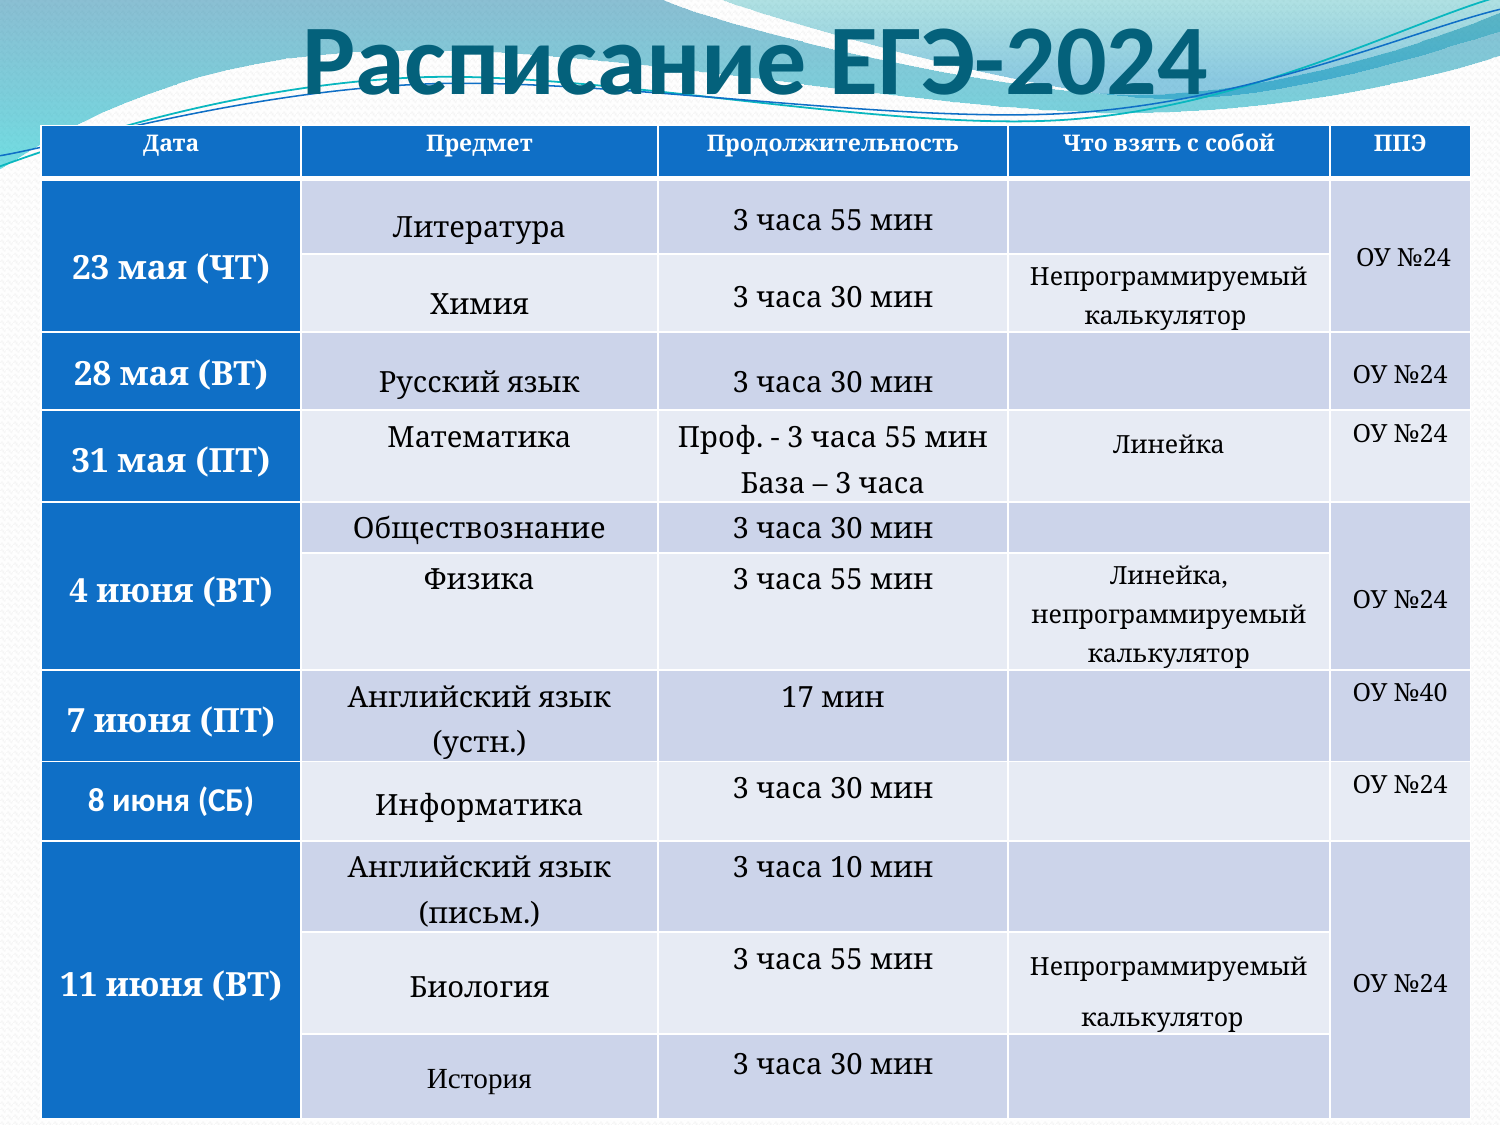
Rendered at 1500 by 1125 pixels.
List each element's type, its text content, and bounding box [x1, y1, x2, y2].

table_cell ОУ №24 [1331, 181, 1470, 331]
table_cell [1009, 671, 1329, 761]
table_cell 31 мая (ПТ) [42, 411, 300, 501]
table_cell Информатика [302, 762, 657, 840]
table_cell ОУ №24 [1331, 333, 1470, 409]
table_cell Линейка, непрограммируемый калькулятор [1009, 554, 1329, 669]
table_header Что взять с собой [1009, 126, 1329, 176]
table_cell 23 мая (ЧТ) [42, 181, 300, 331]
table_cell Русский язык [302, 333, 657, 409]
table_cell ОУ №24 [1331, 842, 1470, 1118]
table_cell 17 мин [659, 671, 1007, 761]
table_cell [1009, 503, 1329, 552]
table_cell [1009, 333, 1329, 409]
table_cell Математика [302, 411, 657, 501]
table_header Предмет [302, 126, 657, 176]
table_cell 3 часа 10 мин [659, 842, 1007, 931]
table_cell ОУ №40 [1331, 671, 1470, 761]
table_cell 4 июня (ВТ) [42, 503, 300, 669]
table_cell 3 часа 30 мин [659, 762, 1007, 840]
table_cell Английский язык (письм.) [302, 842, 657, 931]
table_cell 8 июня (СБ) [42, 762, 300, 840]
table_cell [1009, 762, 1329, 840]
table_cell Литература [302, 181, 657, 253]
table_cell 7 июня (ПТ) [42, 671, 300, 761]
table_cell ОУ №24 [1331, 503, 1470, 669]
title Расписание ЕГЭ-2024 [100, 19, 1412, 125]
table_header Дата [42, 126, 300, 176]
table_cell Биология [302, 933, 657, 1033]
table_cell Обществознание [302, 503, 657, 552]
table_cell 11 июня (ВТ) [42, 842, 300, 1118]
table_cell Проф. - 3 часа 55 мин База – 3 часа [659, 411, 1007, 501]
table_cell [1009, 842, 1329, 931]
table_cell ОУ №24 [1331, 411, 1470, 501]
table_cell Английский язык (устн.) [302, 671, 657, 761]
table_cell Физика [302, 554, 657, 669]
table_cell ОУ №24 [1331, 762, 1470, 840]
table_cell 3 часа 55 мин [659, 554, 1007, 669]
table_header Продолжительность [659, 126, 1007, 176]
table_cell Непрограммируемый калькулятор [1009, 933, 1329, 1033]
table_cell 3 часа 30 мин [659, 1035, 1007, 1118]
table_cell Линейка [1009, 411, 1329, 501]
table_cell 3 часа 55 мин [659, 181, 1007, 253]
table_cell Непрограммируемый калькулятор [1009, 255, 1329, 331]
table_cell Химия [302, 255, 657, 331]
table_cell 3 часа 30 мин [659, 333, 1007, 409]
table_cell 28 мая (ВТ) [42, 333, 300, 409]
table_cell 3 часа 55 мин [659, 933, 1007, 1033]
table_cell 3 часа 30 мин [659, 503, 1007, 552]
table_cell [1009, 181, 1329, 253]
table_cell 3 часа 30 мин [659, 255, 1007, 331]
table_cell [1009, 1035, 1329, 1118]
table_header ППЭ [1331, 126, 1470, 176]
table_cell История [302, 1035, 657, 1118]
